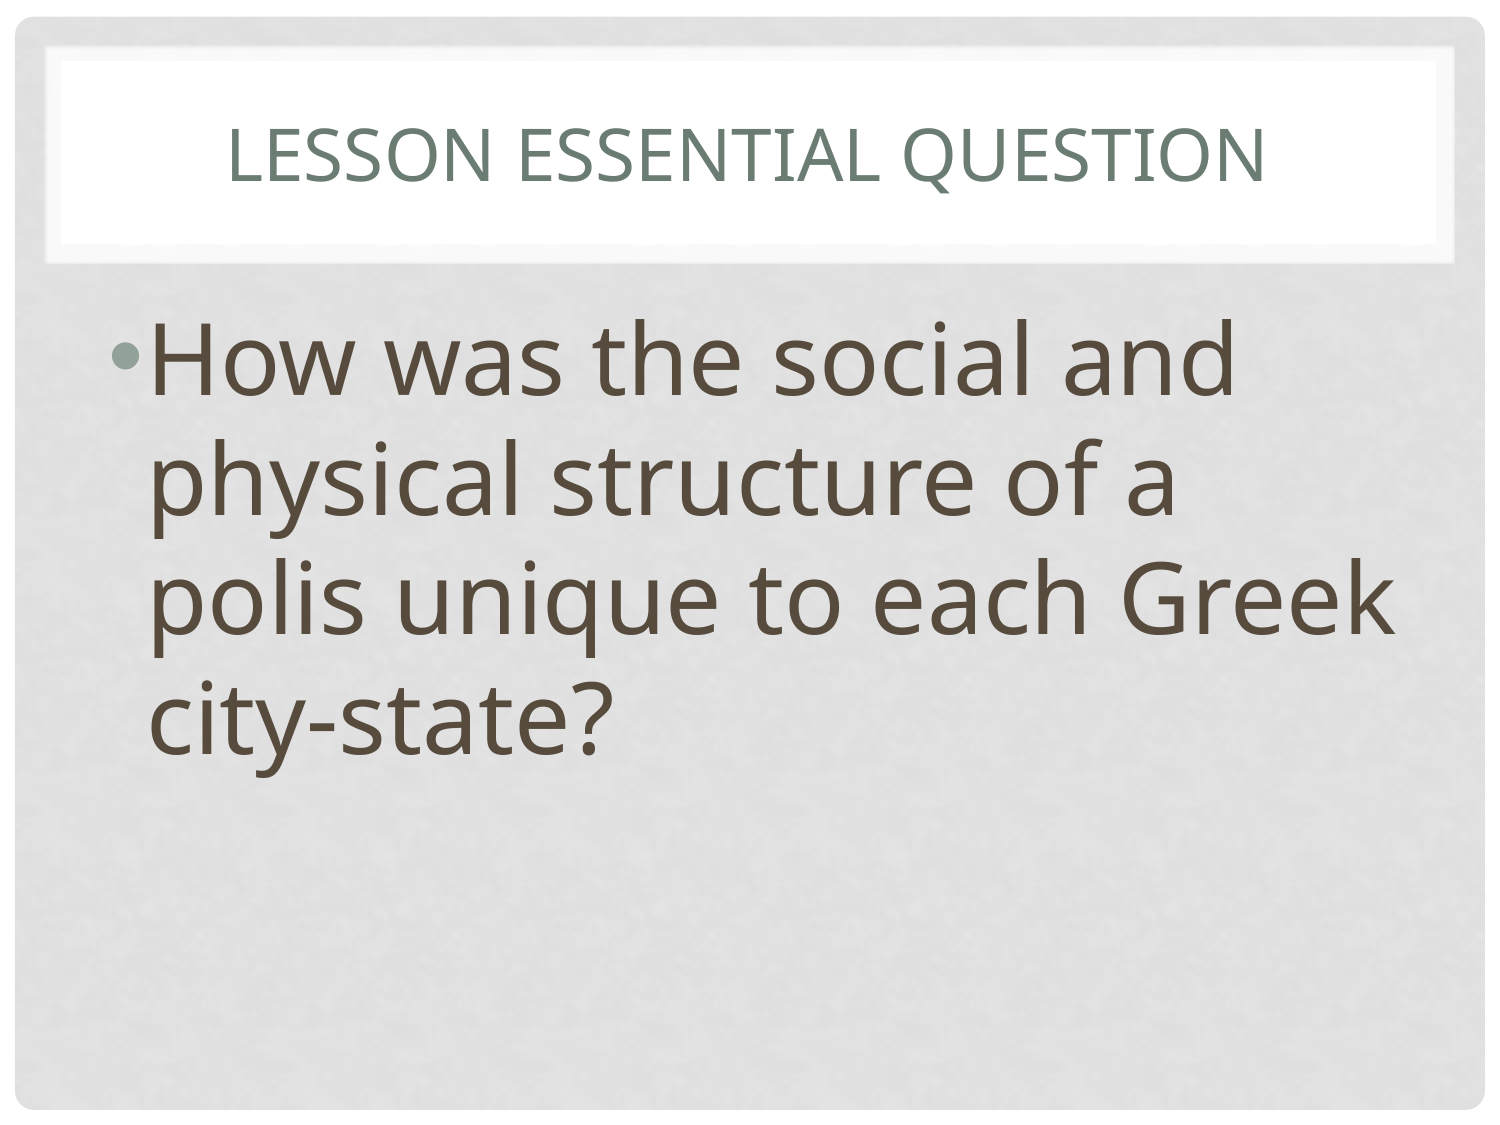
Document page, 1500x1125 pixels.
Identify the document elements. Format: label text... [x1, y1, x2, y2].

list How was the social and physical structure of a polis unique to each Greek city-state? [75, 287, 1425, 1005]
title Lesson Essential Question [69, 66, 1425, 238]
